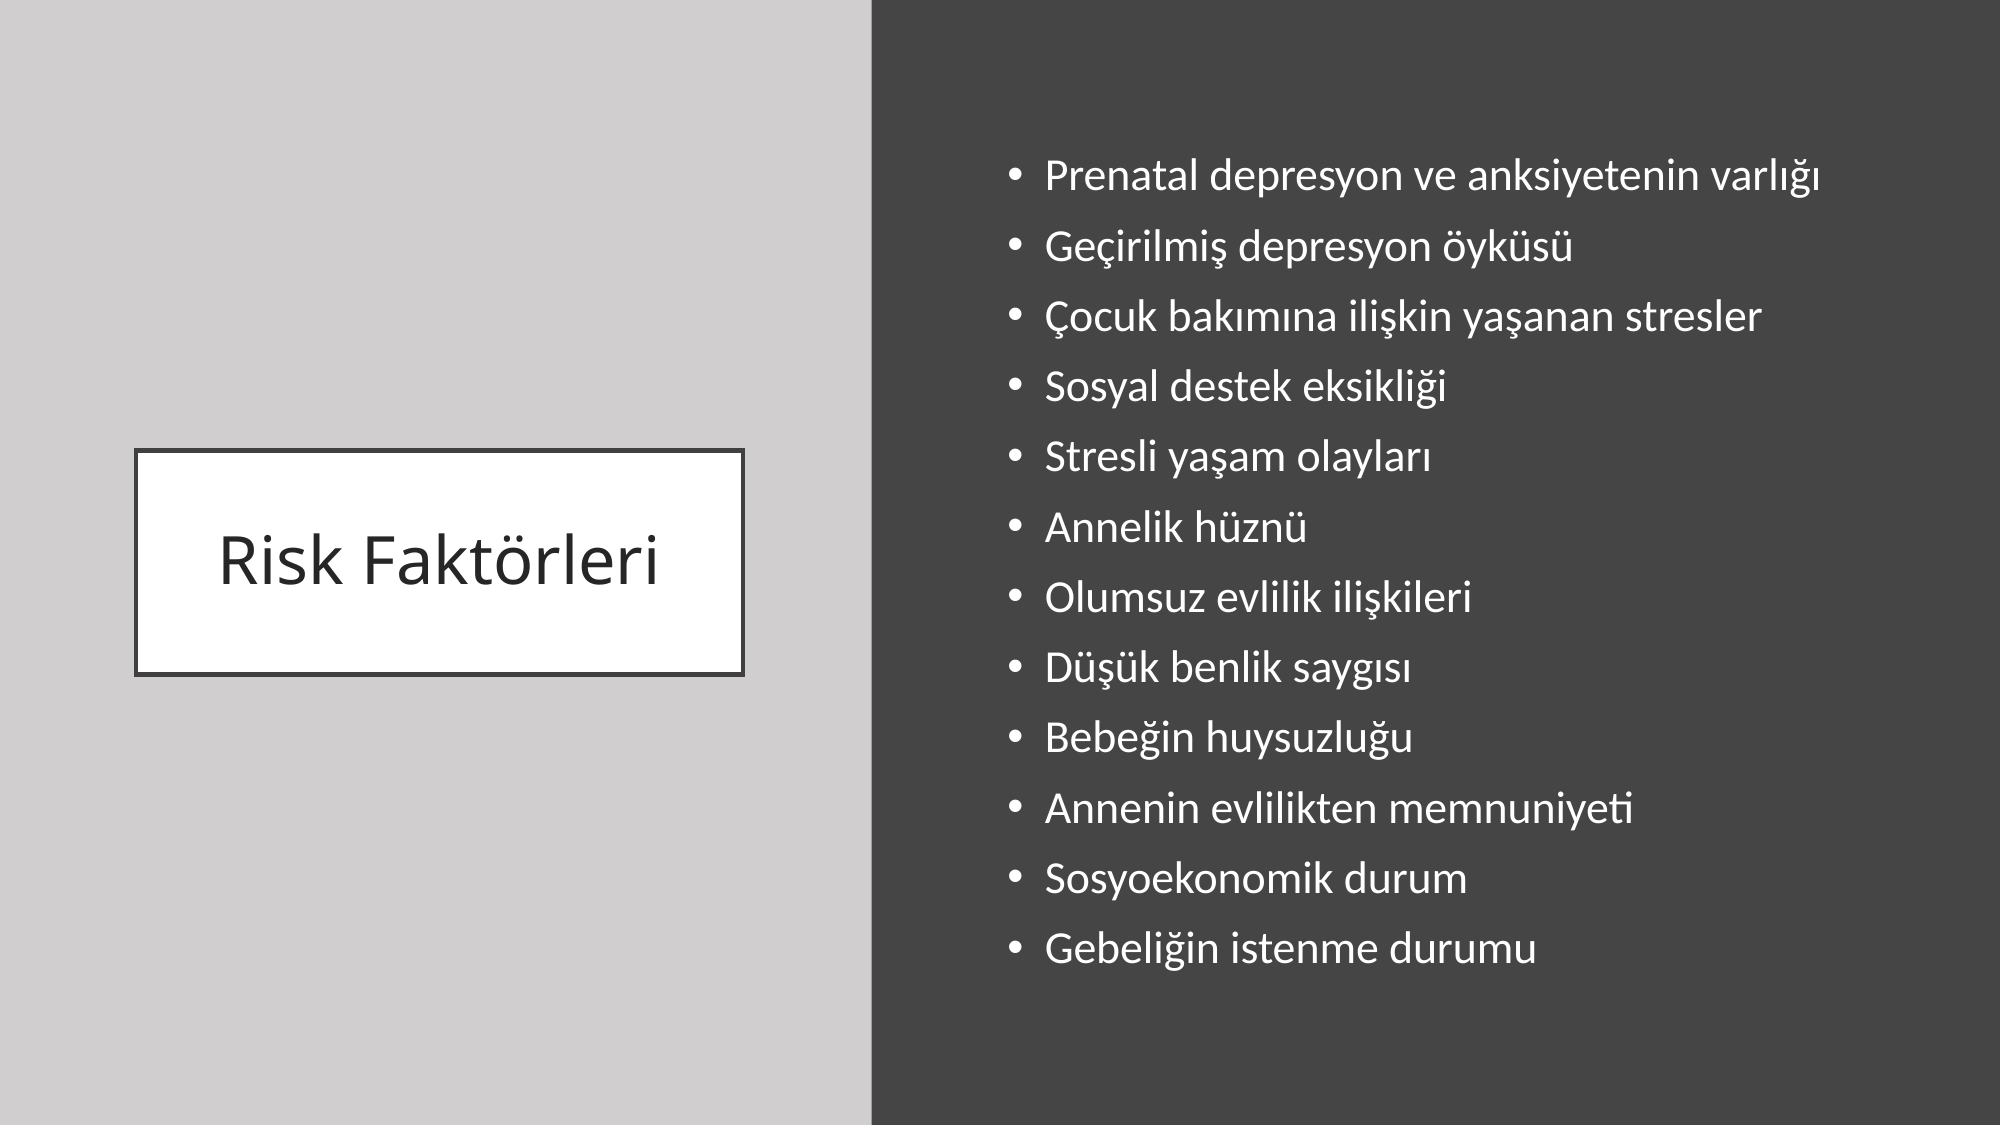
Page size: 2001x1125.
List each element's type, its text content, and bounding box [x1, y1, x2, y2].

title Risk Faktörleri [136, 450, 743, 675]
text_box [0, 0, 873, 1125]
list Prenatal depresyon ve anksiyetenin varlığı Geçirilmiş depresyon öyküsü Çocuk bakımına ilişkin yaşanan stresler Sosyal destek eksikliği Stresli yaşam olayları Annelik hüznü Olumsuz evlilik ilişkileri Düşük benlik saygısı Bebeğin huysuzluğu Annenin evlilikten memnuniyeti Sosyoekonomik durum Gebeliğin istenme durumu [992, 131, 1880, 994]
